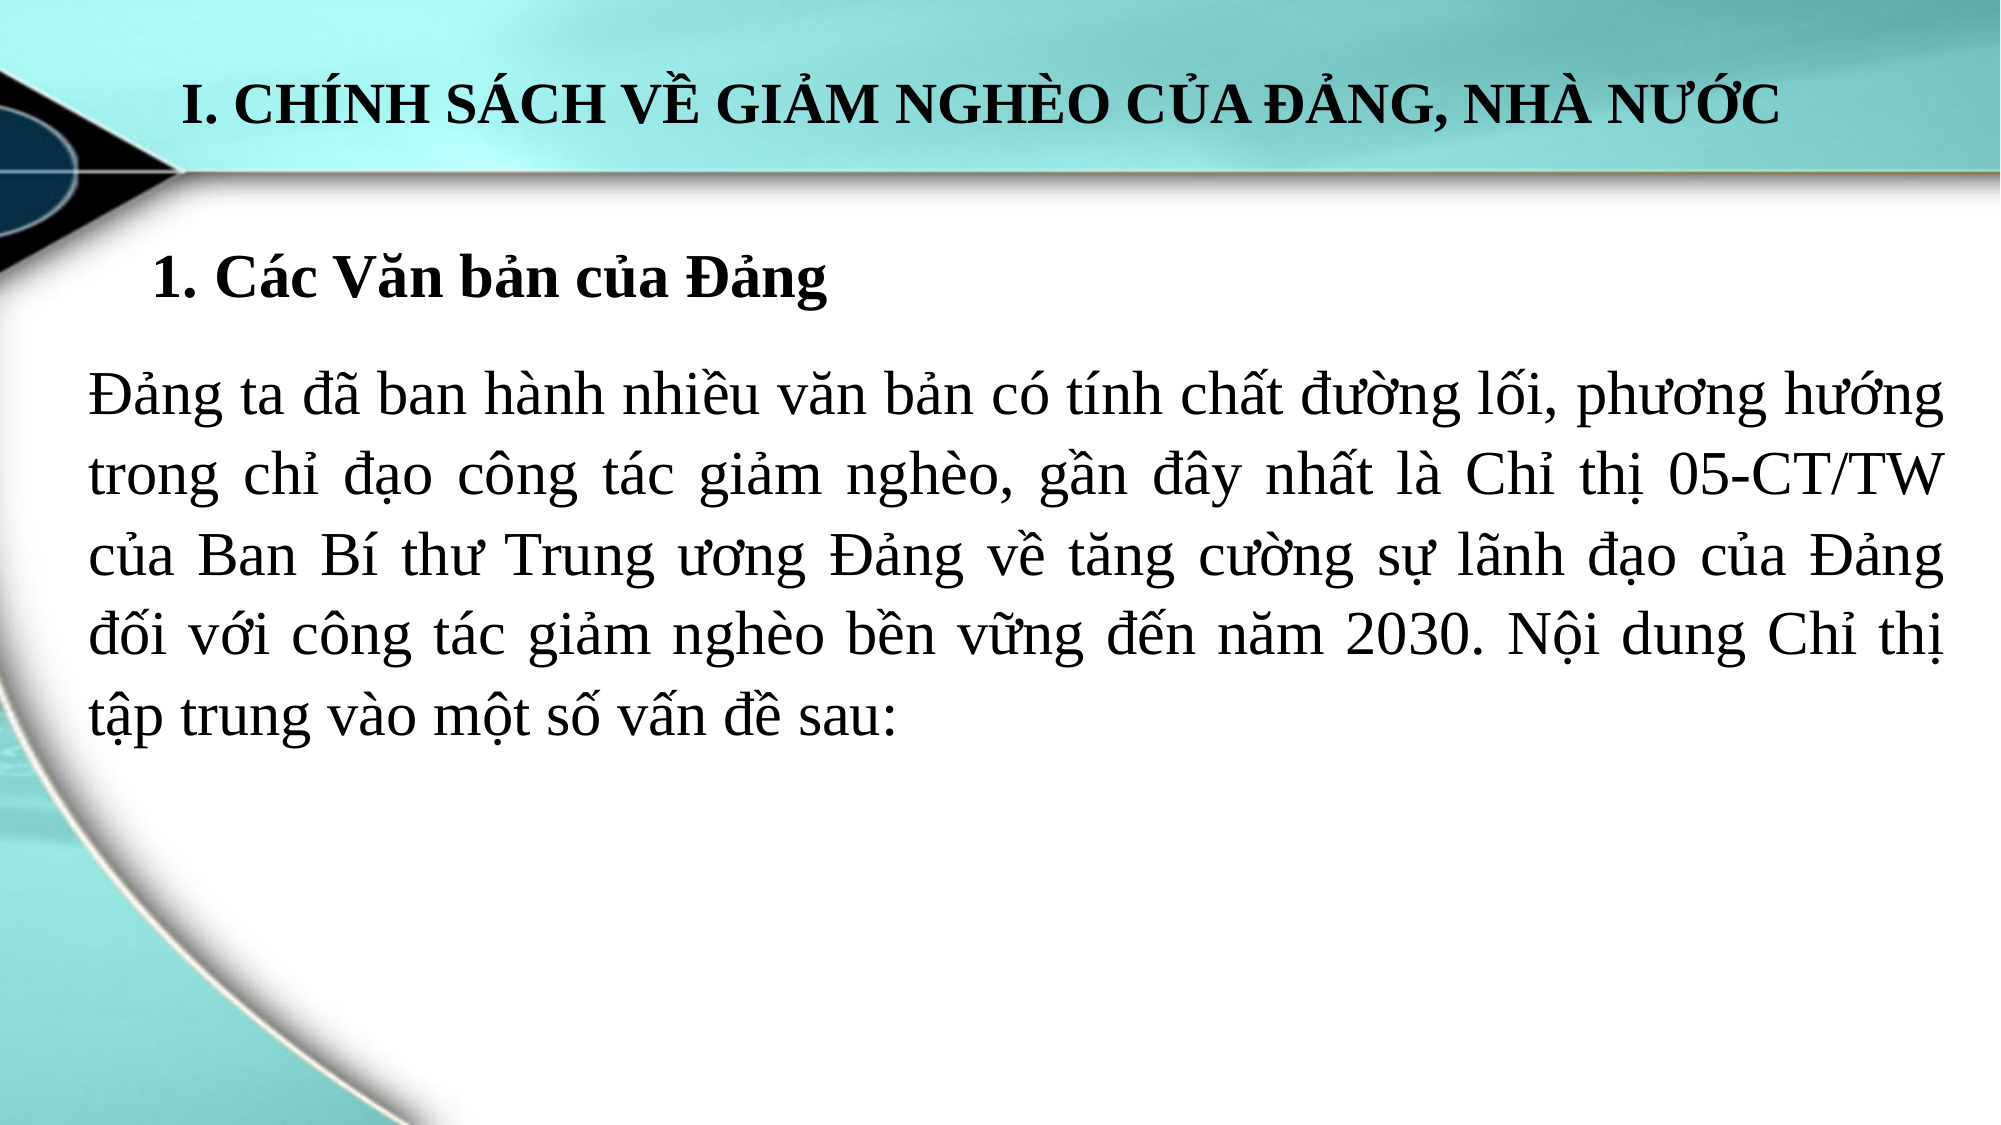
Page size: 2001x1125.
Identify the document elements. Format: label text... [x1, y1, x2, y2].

title I. CHÍNH SÁCH VỀ GIẢM NGHÈO CỦA ĐẢNG, NHÀ NƯỚC [166, 5, 2000, 190]
picture [0, 0, 2001, 1125]
list 1. Các Văn bản của Đảng Đảng ta đã ban hành nhiều văn bản có tính chất đường lối, phương hướng trong chỉ đạo công tác giảm nghèo, gần đây nhất là Chỉ thị 05-CT/TW của Ban Bí thư Trung ương Đảng về tăng cường sự lãnh đạo của Đảng đối với công tác giảm nghèo bền vững đến năm 2030. Nội dung Chỉ thị tập trung vào một số vấn đề sau: [73, 221, 1962, 1110]
